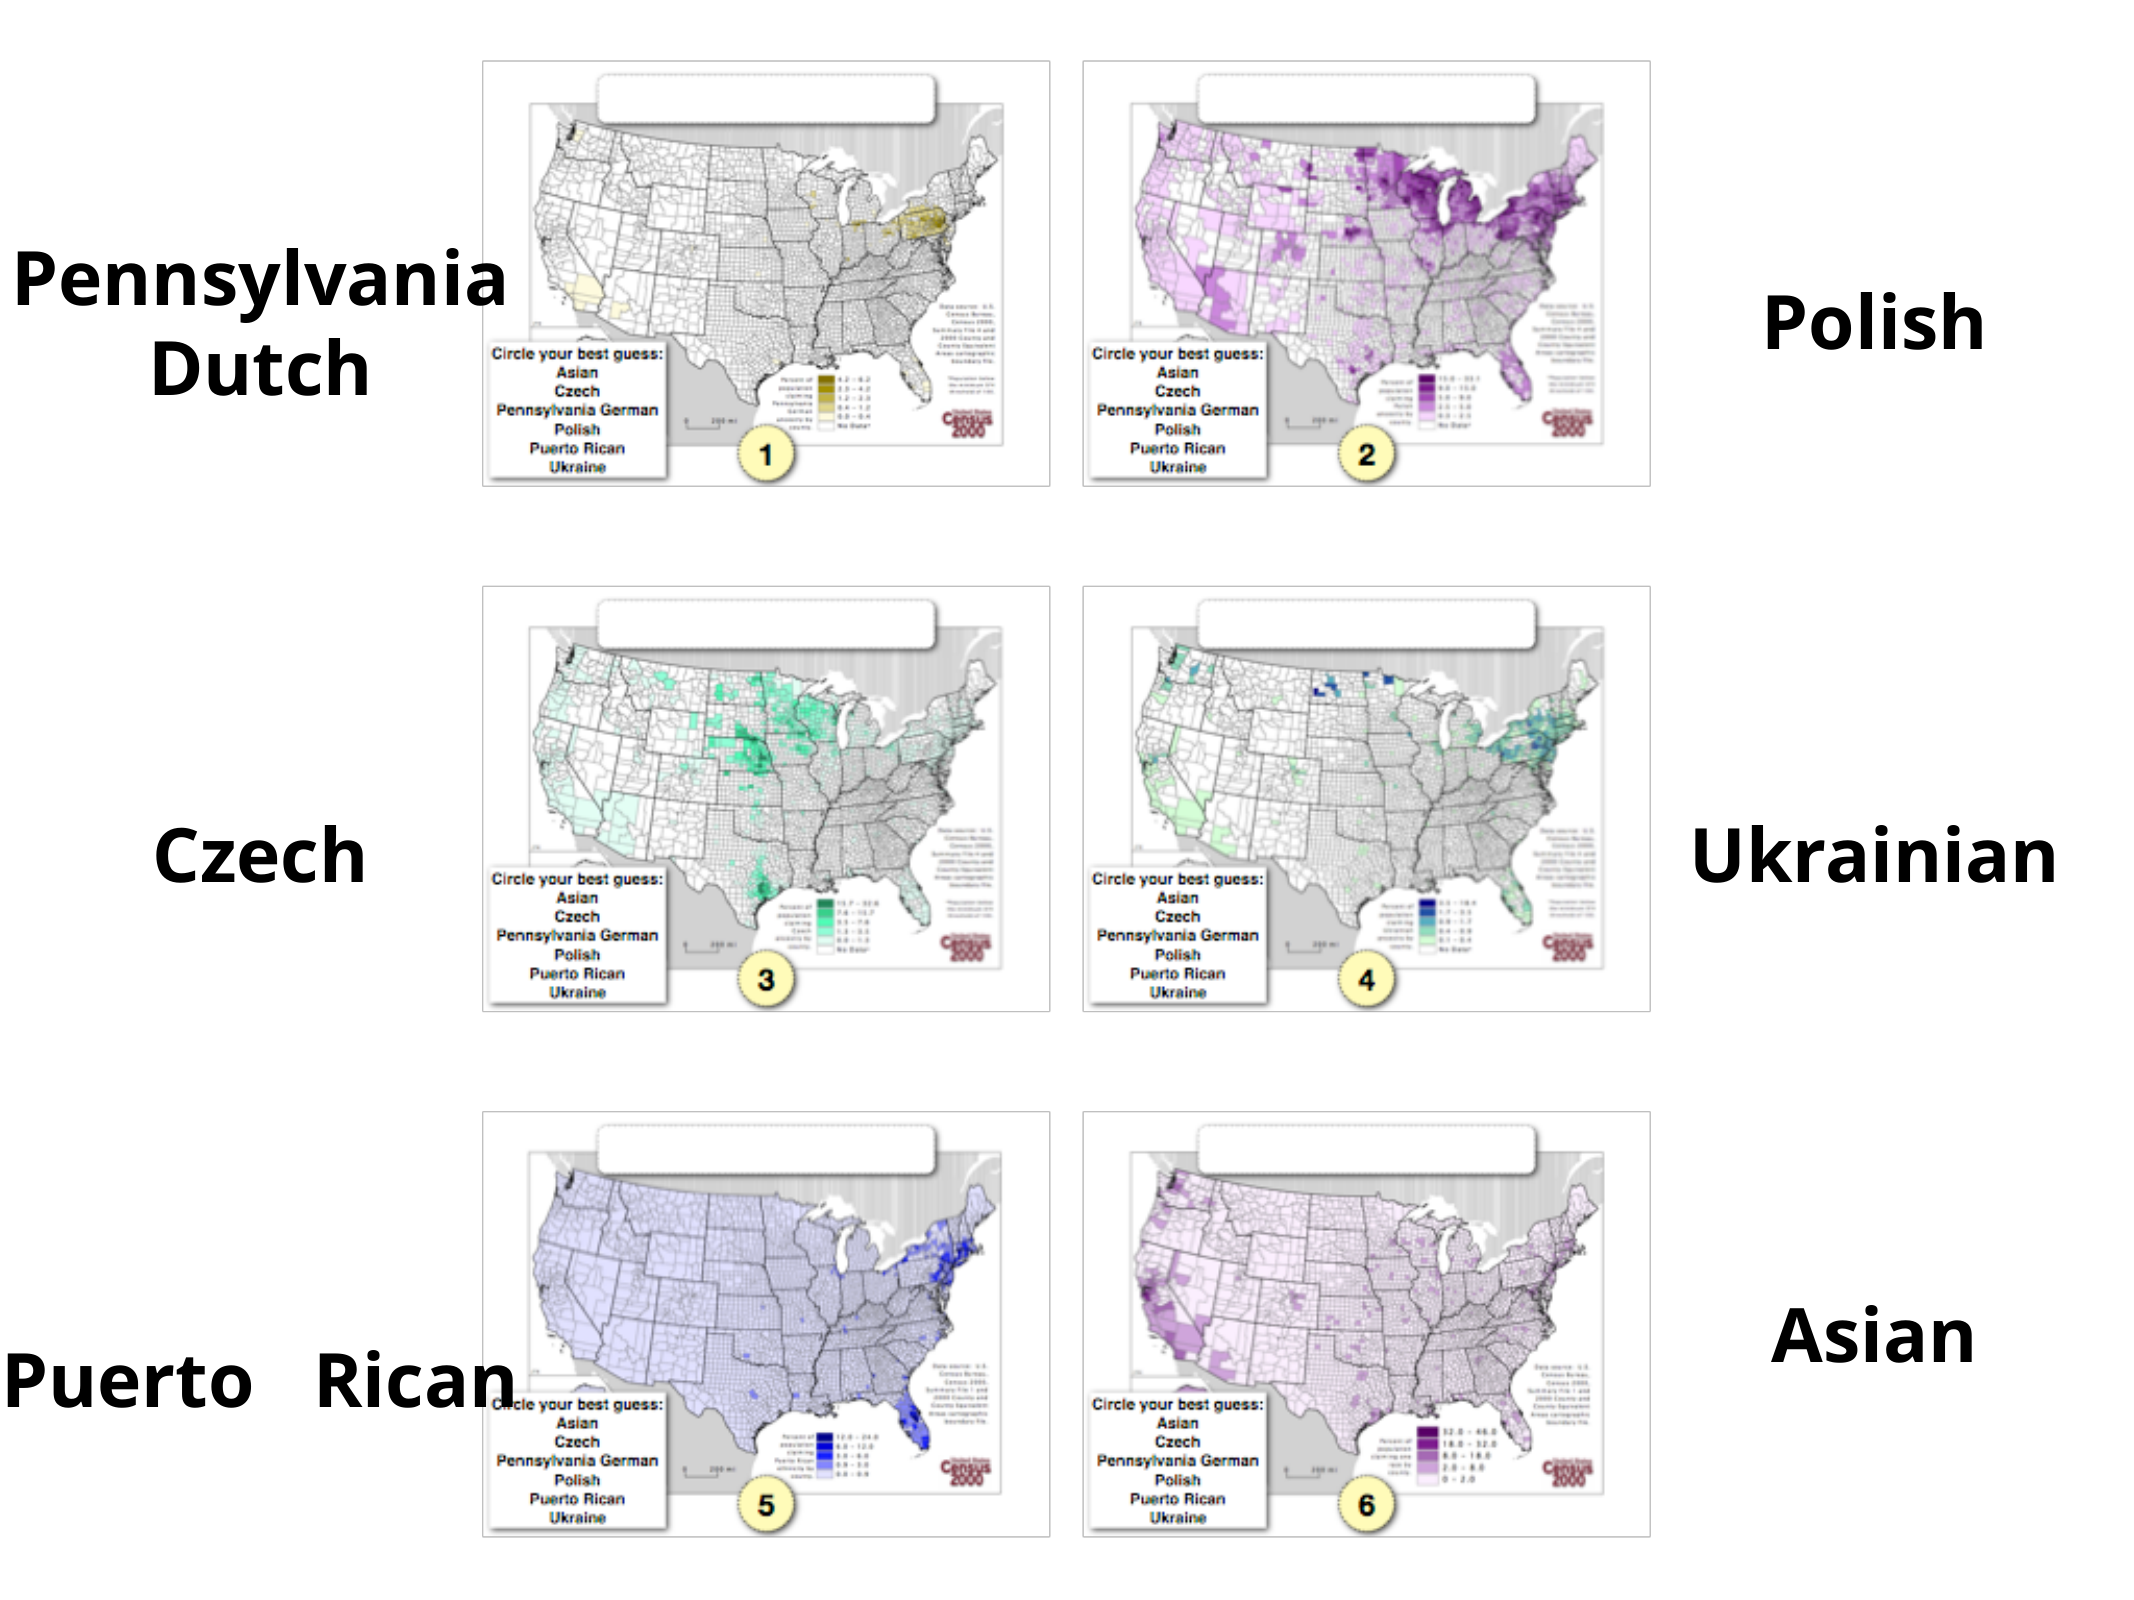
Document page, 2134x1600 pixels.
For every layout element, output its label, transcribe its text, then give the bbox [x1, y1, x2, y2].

text_box Asian [1705, 1286, 2134, 1377]
text_box Pennsylvania Dutch [0, 230, 428, 411]
picture [428, 0, 1705, 1600]
text_box Ukrainian [1705, 807, 2134, 898]
text_box Czech [0, 807, 428, 898]
text_box Puerto Rican [0, 1332, 428, 1423]
text_box Polish [1705, 274, 2134, 365]
